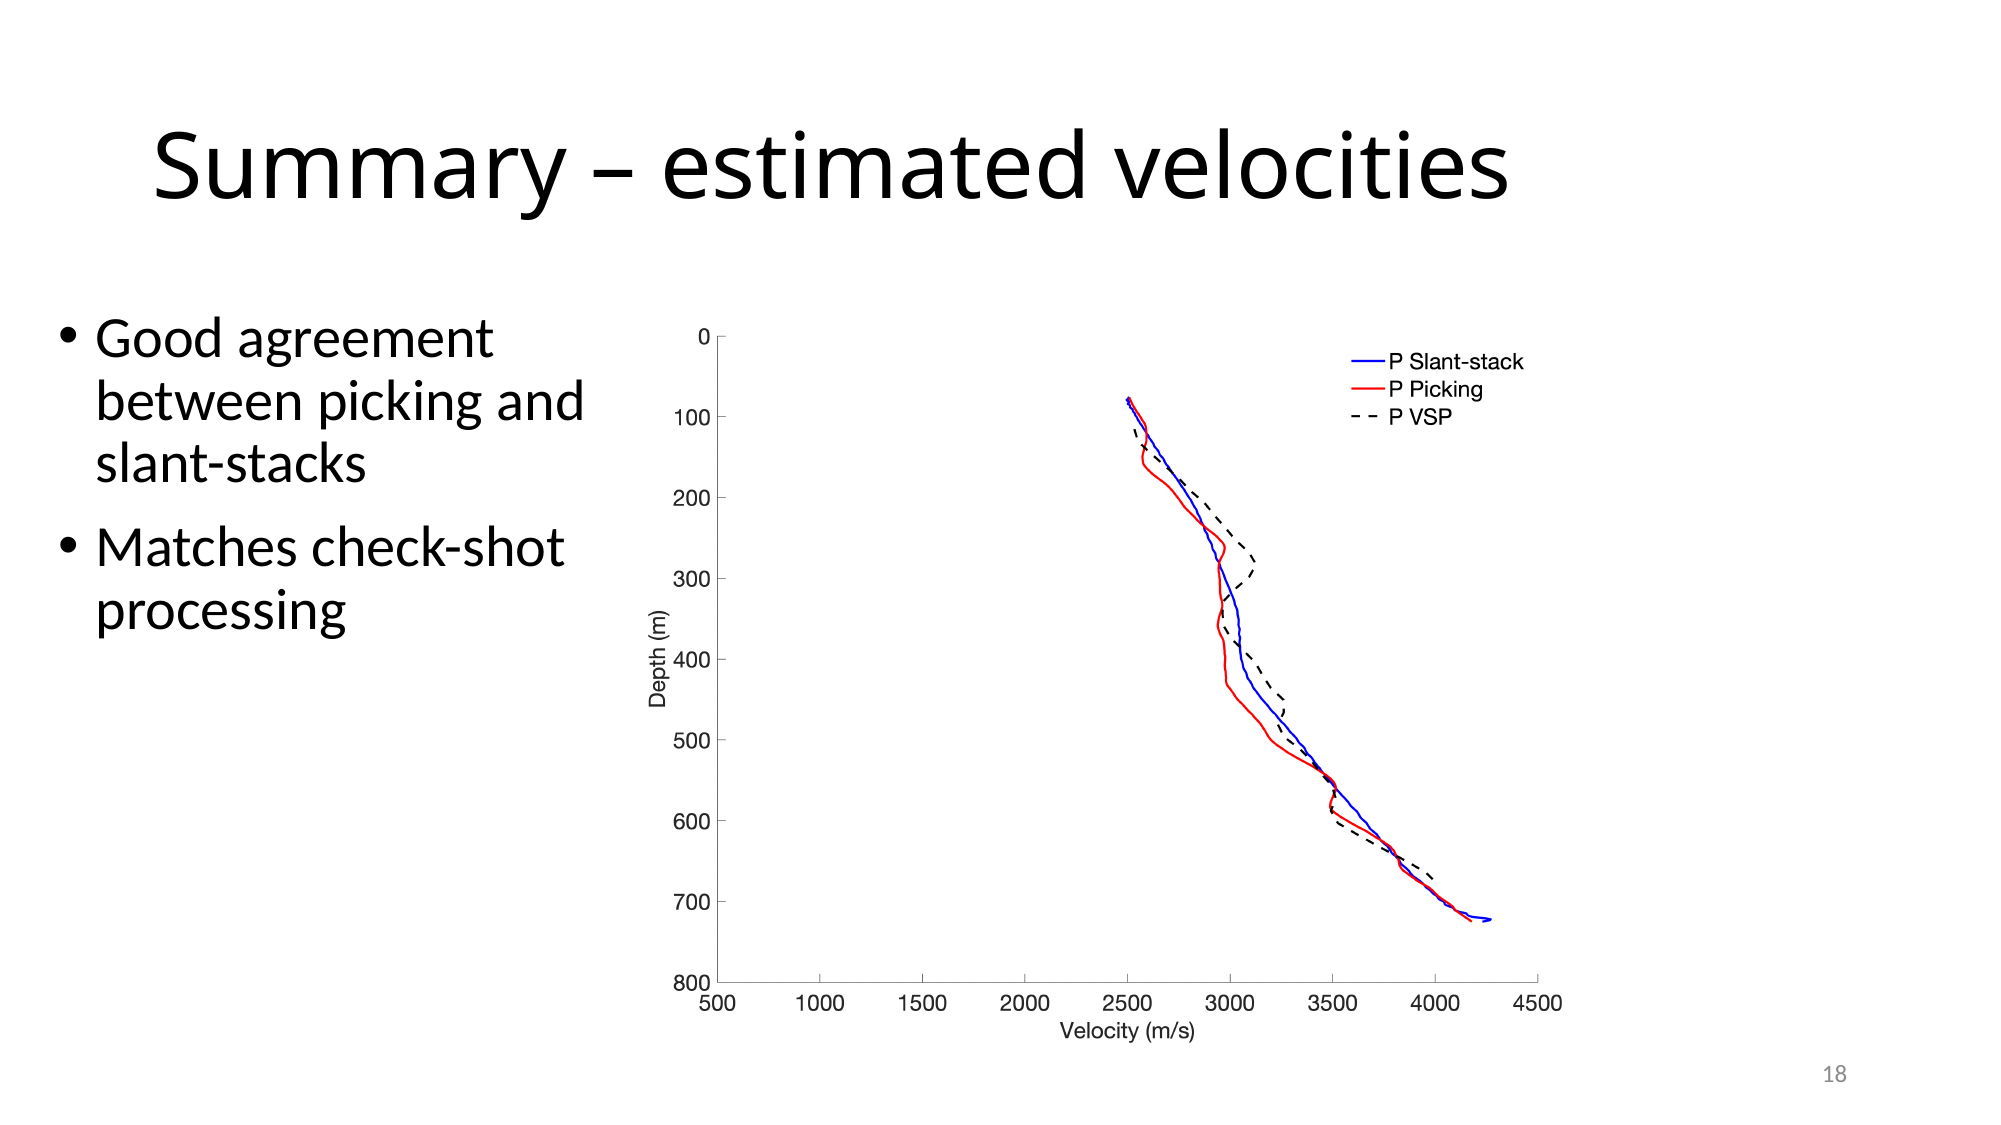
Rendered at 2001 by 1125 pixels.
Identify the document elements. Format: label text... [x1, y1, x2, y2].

picture [648, 328, 1562, 1043]
title Summary – estimated velocities [137, 59, 1863, 278]
slide_number 18 [1412, 1042, 1863, 1103]
text_box Good agreement between picking and slant-stacks Matches check-shot processing [43, 299, 649, 1014]
